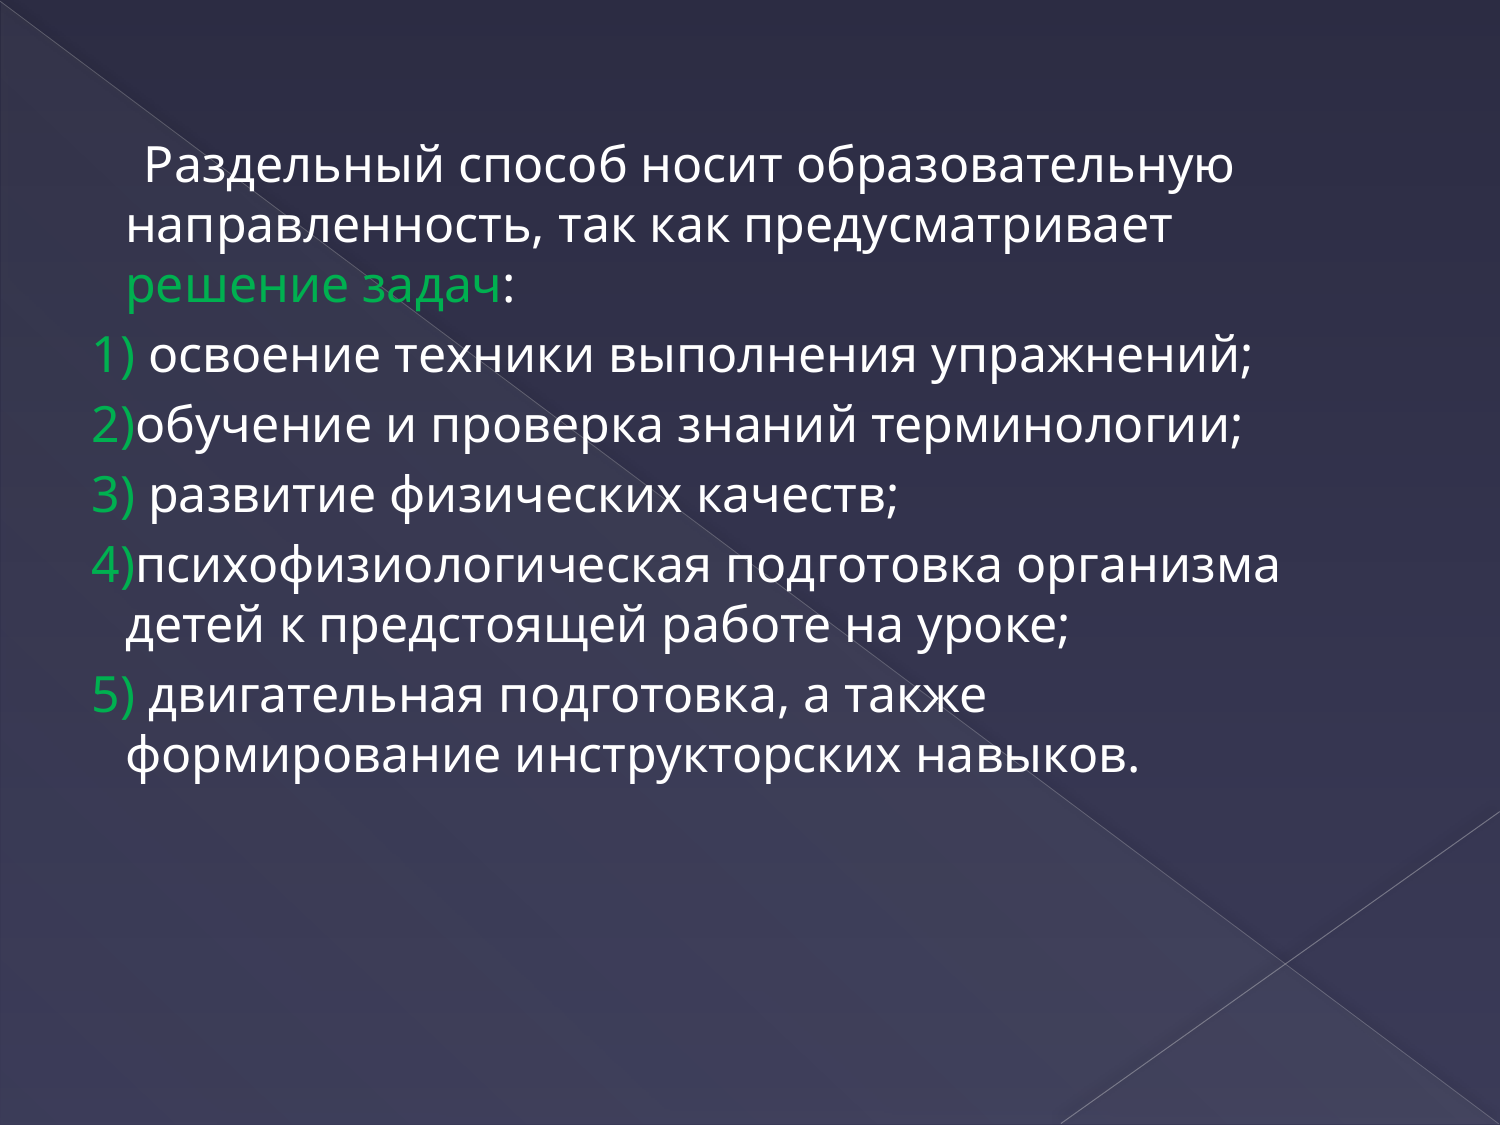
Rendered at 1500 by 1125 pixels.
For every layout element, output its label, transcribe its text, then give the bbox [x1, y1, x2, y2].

list Раздельный способ носит образовательную направленность, так как предусматривает решение задач: 1) освоение техники выполнения упражнений; 2)обучение и проверка знаний терминологии; 3) развитие физических качеств; 4)психофизиологическая подготовка организма детей к предстоящей работе на уроке; 5) двигательная подготовка, а также формирование инструкторских навыков. [41, 125, 1392, 876]
